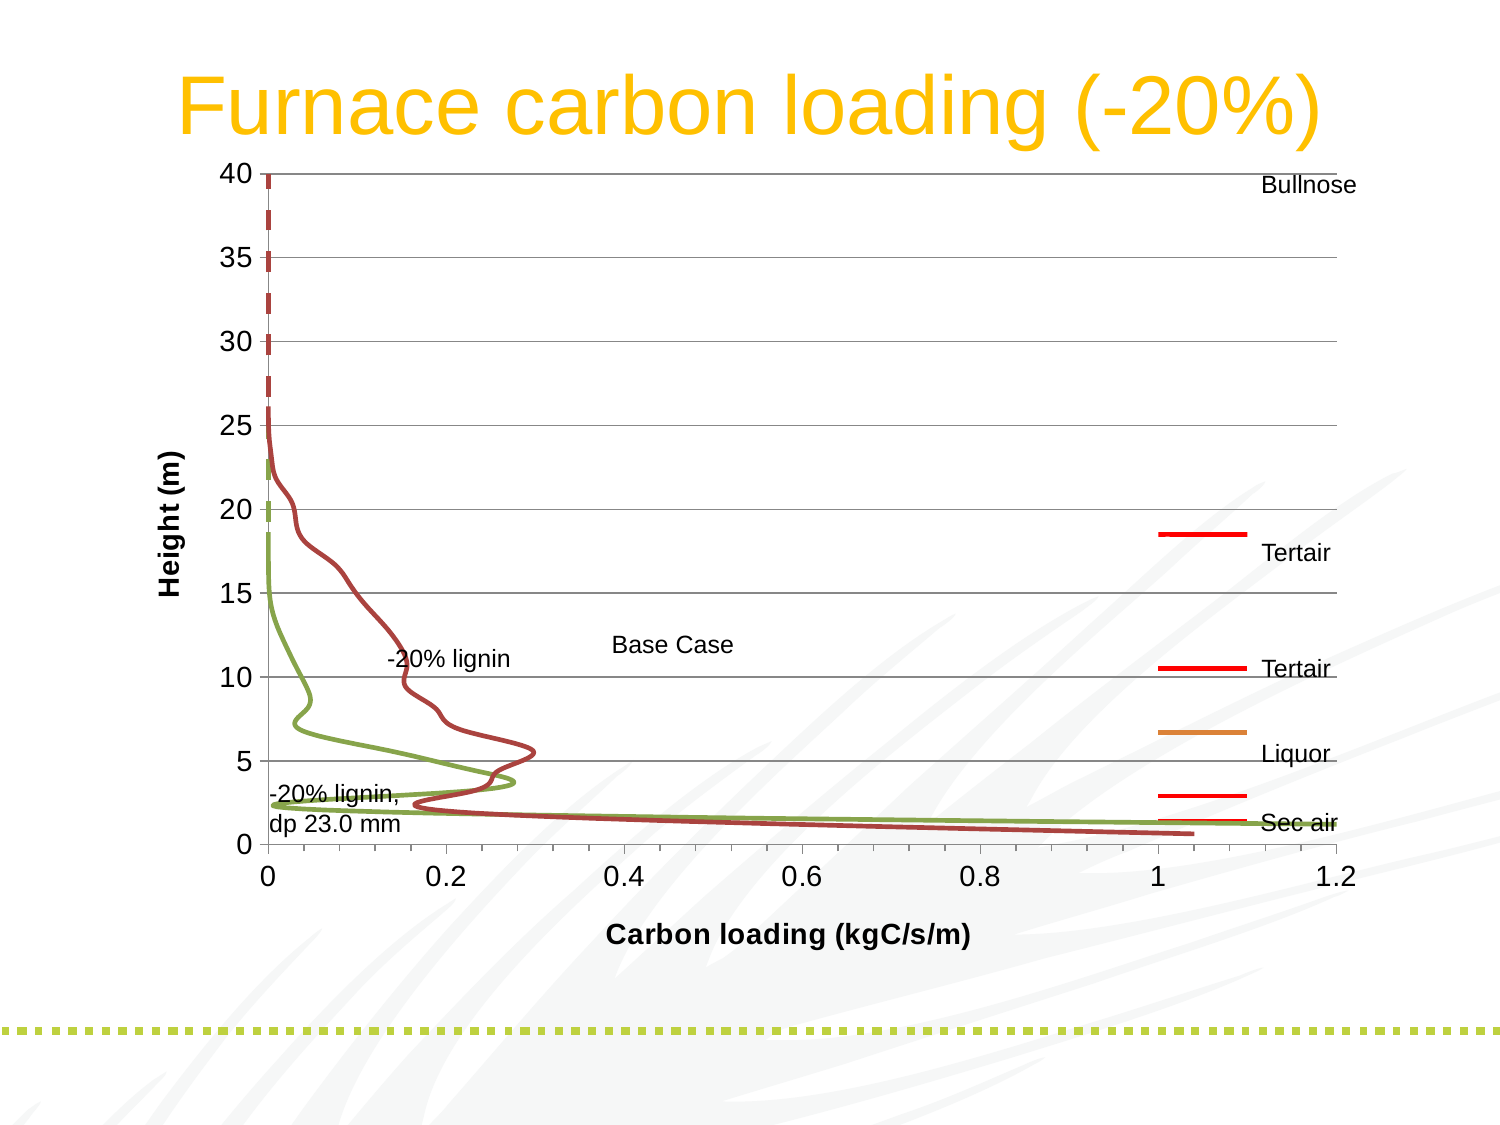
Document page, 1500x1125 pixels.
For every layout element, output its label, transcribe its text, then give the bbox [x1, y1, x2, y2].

chart [116, 140, 1384, 985]
title Furnace carbon loading (-20%) [74, 7, 1426, 196]
